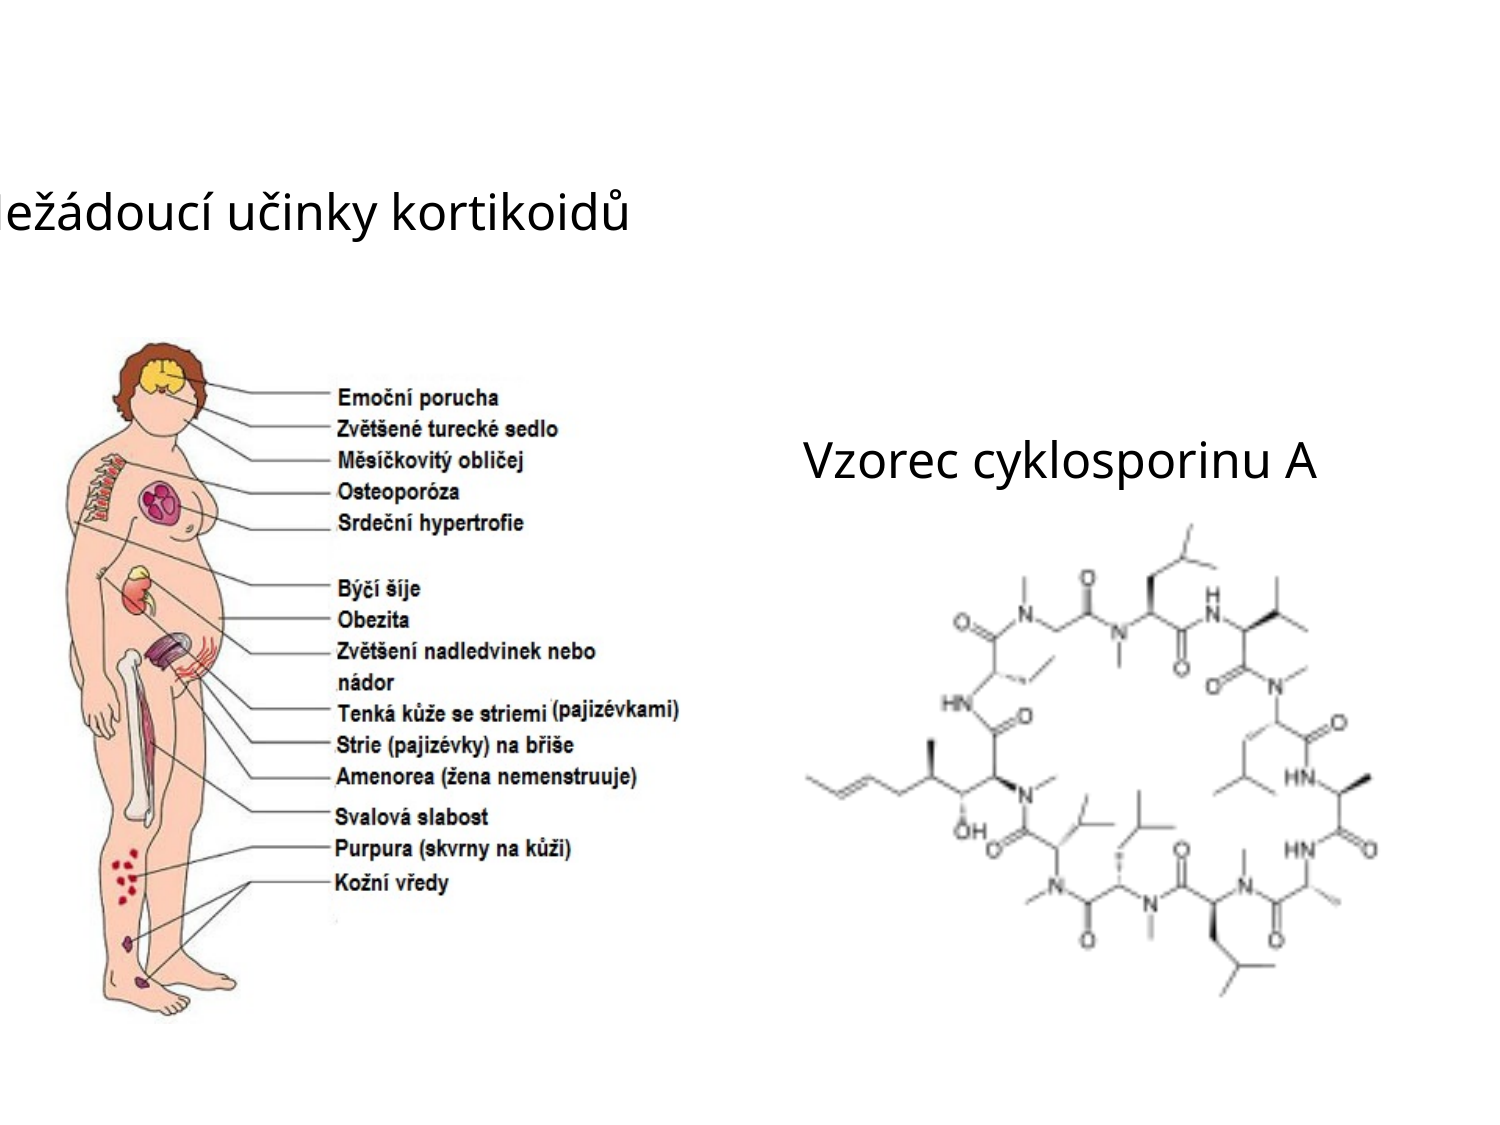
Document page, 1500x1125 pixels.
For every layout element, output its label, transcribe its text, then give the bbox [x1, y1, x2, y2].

picture [52, 337, 690, 1025]
picture [796, 514, 1389, 1008]
text_box Vzorec cyklosporinu A [788, 420, 1445, 496]
text_box Nežádoucí učinky kortikoidů [0, 172, 769, 248]
